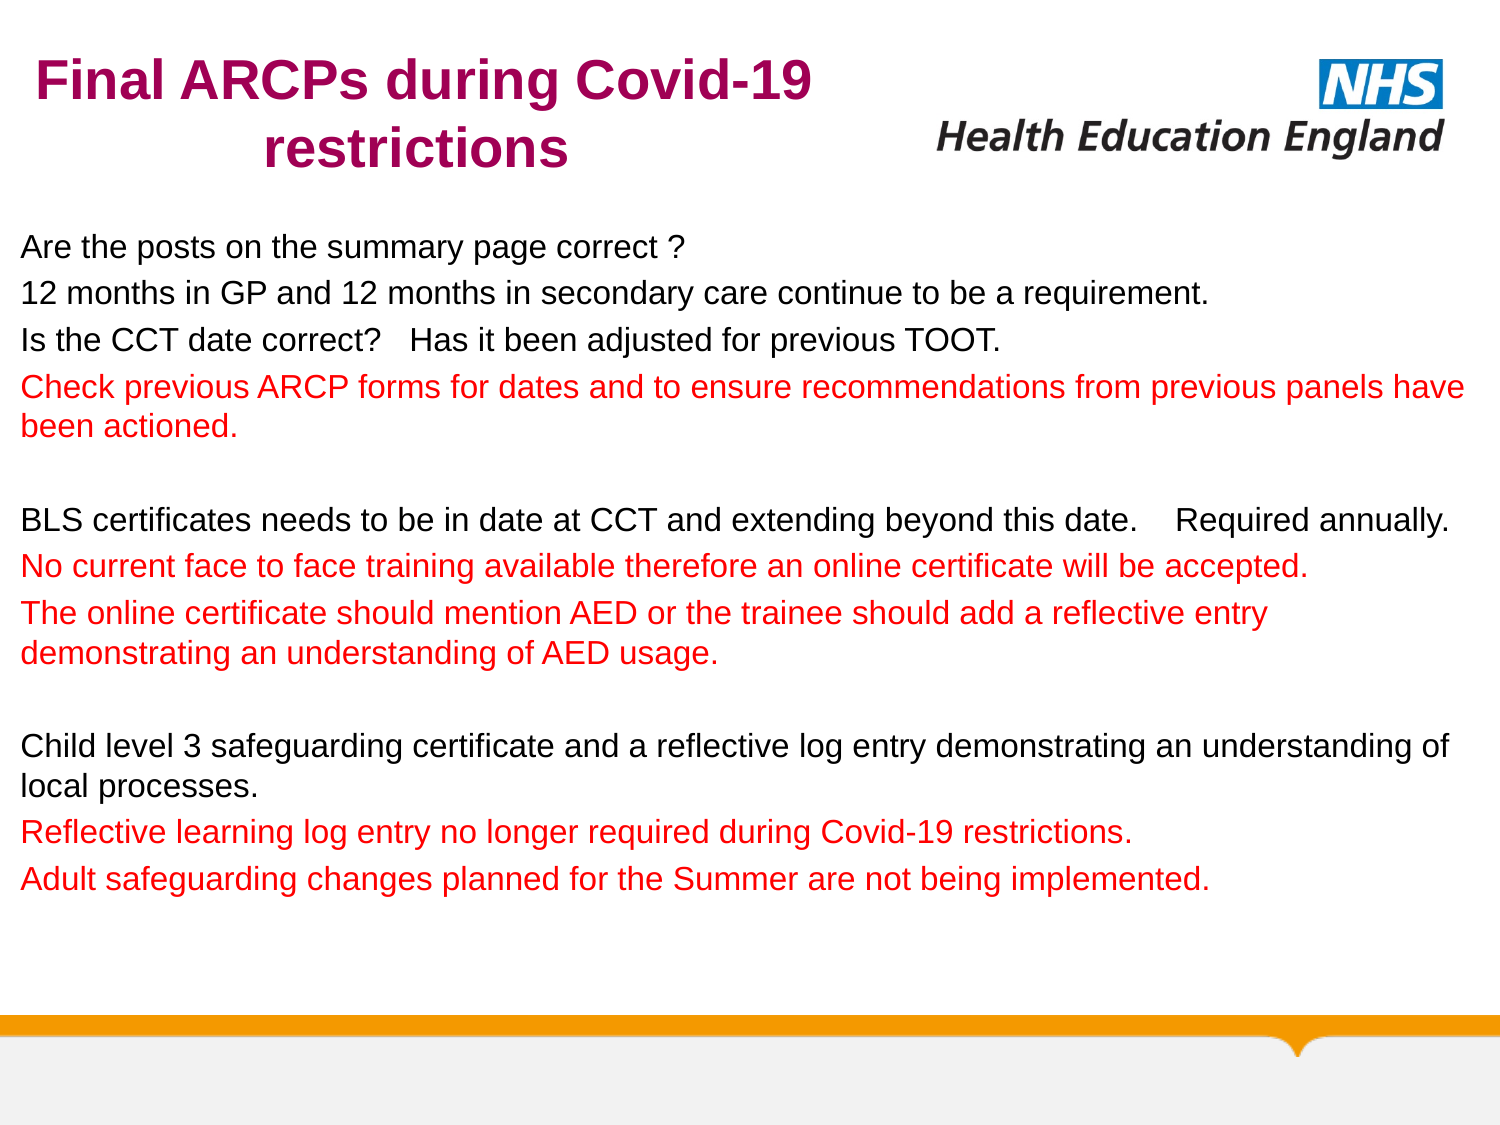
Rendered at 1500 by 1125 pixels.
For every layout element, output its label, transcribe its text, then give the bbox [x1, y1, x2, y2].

title Final ARCPs during Covid-19 restrictions [0, 38, 833, 236]
picture [936, 59, 1445, 160]
list Are the posts on the summary page correct ? 12 months in GP and 12 months in secondary care continue to be a requirement. Is the CCT date correct? Has it been adjusted for previous TOOT. Check previous ARCP forms for dates and to ensure recommendations from previous panels have been actioned. BLS certificates needs to be in date at CCT and extending beyond this date. Required annually. No current face to face training available therefore an online certificate will be accepted. The online certificate should mention AED or the trainee should add a reflective entry demonstrating an understanding of AED usage. Child level 3 safeguarding certificate and a reflective log entry demonstrating an understanding of local processes. Reflective learning log entry no longer required during Covid-19 restrictions. Adult safeguarding changes planned for the Summer are not being implemented. [10, 219, 1500, 1096]
